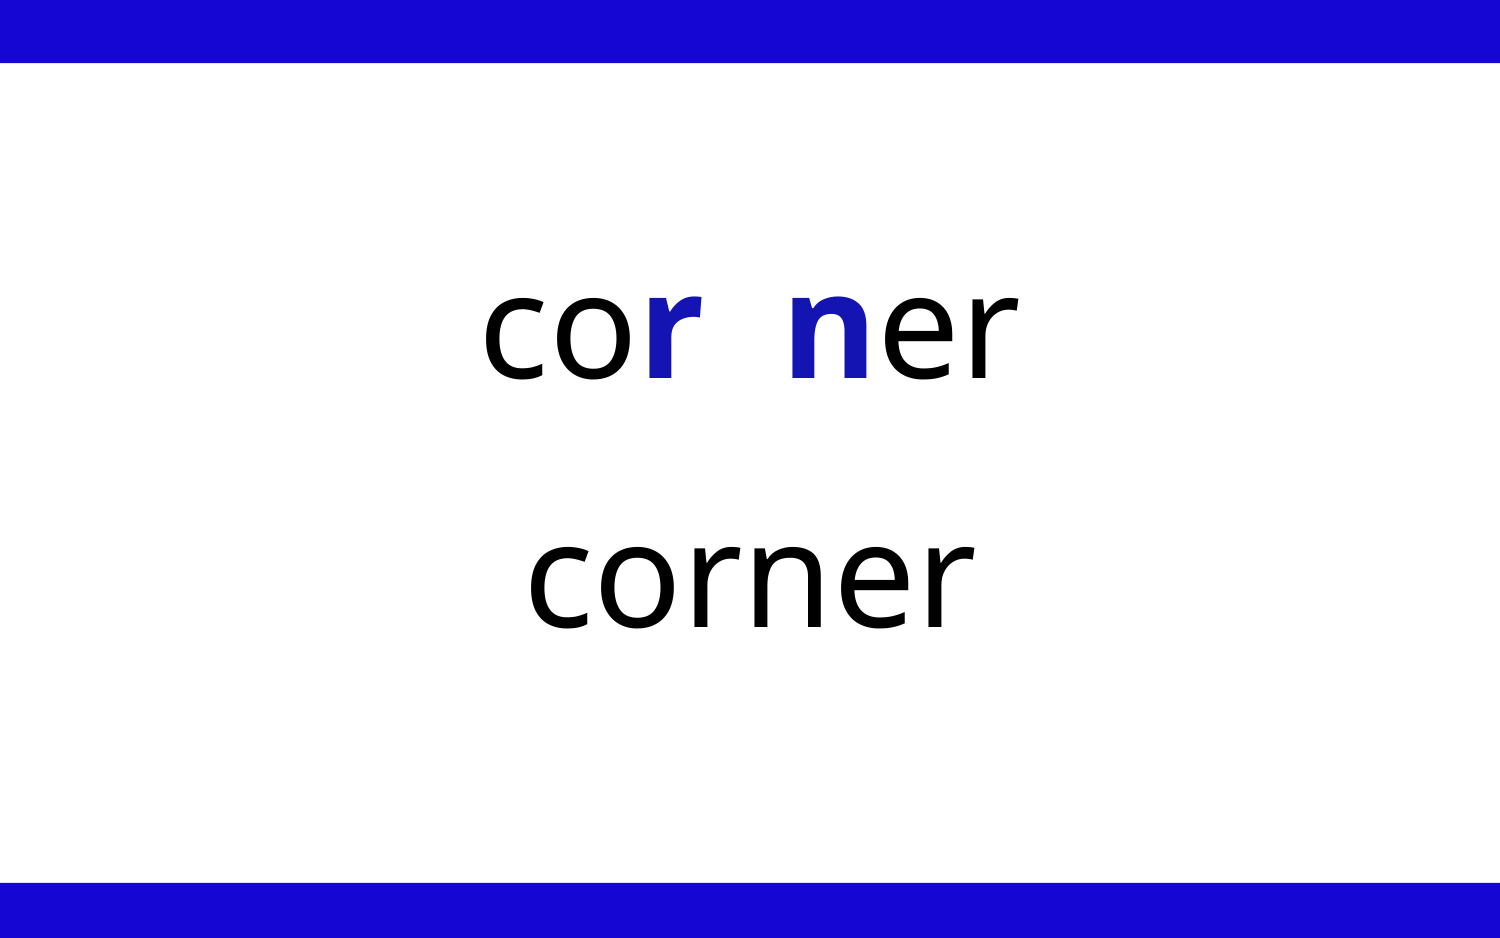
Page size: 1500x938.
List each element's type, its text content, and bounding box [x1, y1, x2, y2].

text_box [0, 0, 1500, 64]
text_box cor ner [0, 244, 1500, 419]
text_box [0, 882, 1500, 938]
text_box corner [0, 492, 1500, 667]
